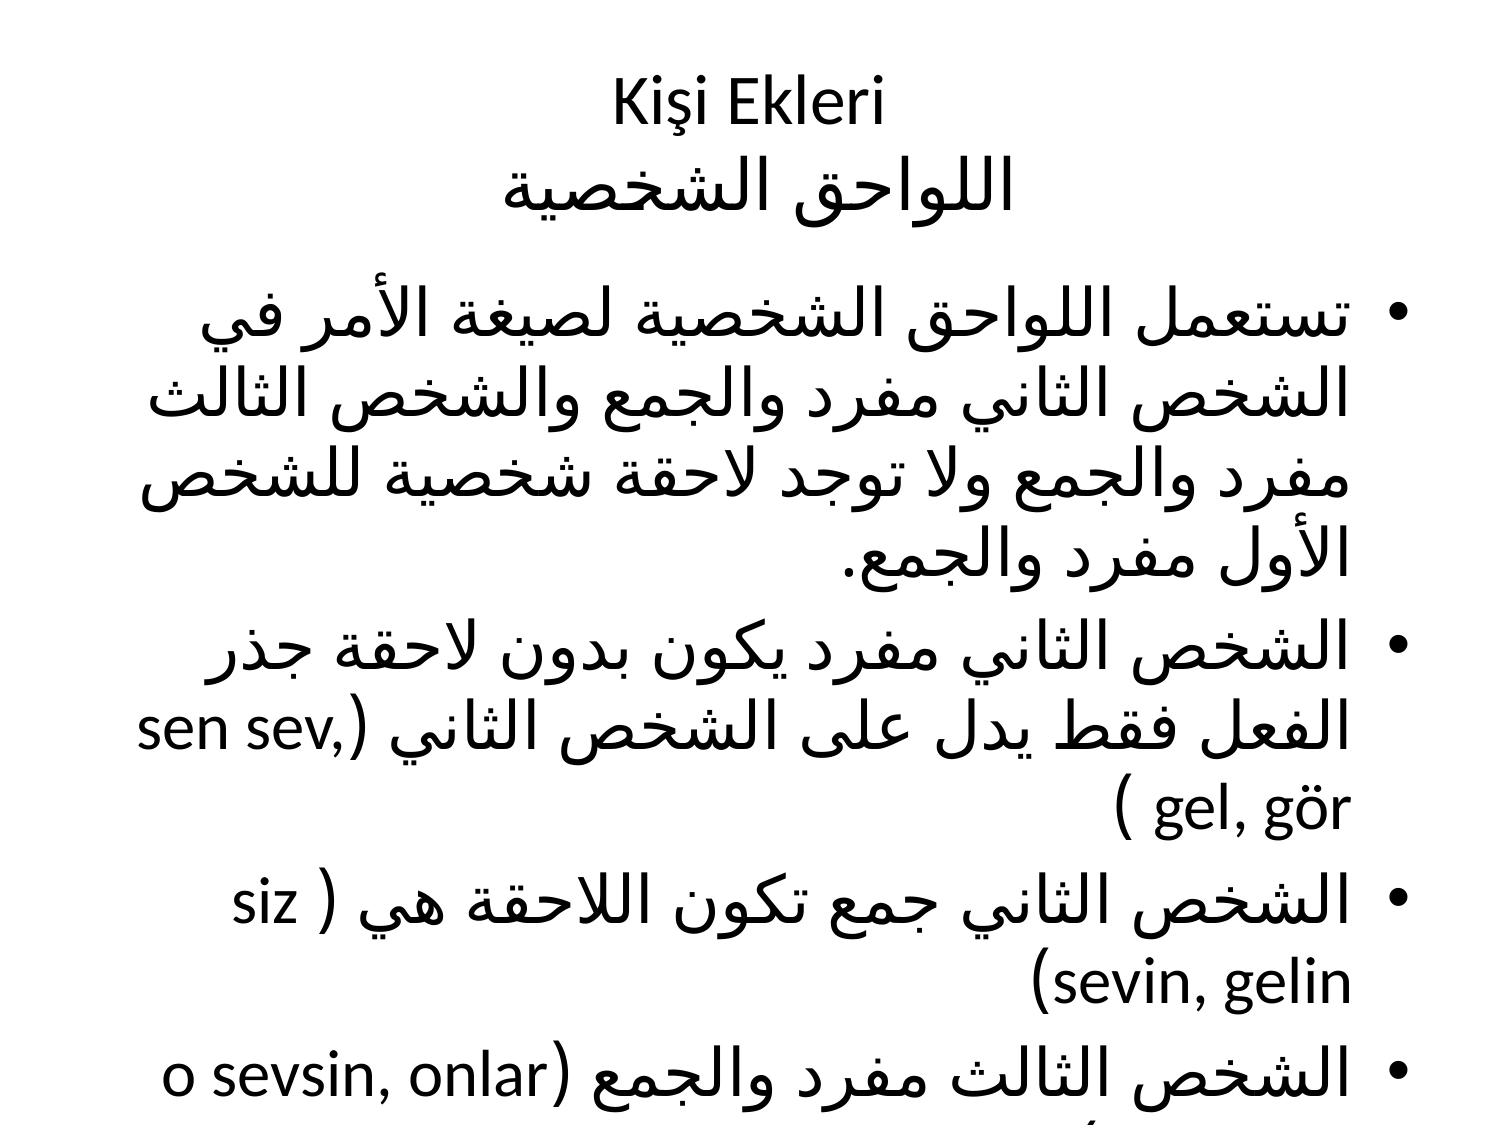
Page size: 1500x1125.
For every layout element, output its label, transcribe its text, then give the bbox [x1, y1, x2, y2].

title Kişi Ekleri اللواحق الشخصية [75, 45, 1425, 233]
list تستعمل اللواحق الشخصية لصيغة الأمر في الشخص الثاني مفرد والجمع والشخص الثالث مفرد والجمع ولا توجد لاحقة شخصية للشخص الأول مفرد والجمع. الشخص الثاني مفرد يكون بدون لاحقة جذر الفعل فقط يدل على الشخص الثاني (sen sev, gel, gör ) الشخص الثاني جمع تكون اللاحقة هي ( siz sevin, gelin) الشخص الثالث مفرد والجمع (o sevsin, onlar sevsinler ) [75, 262, 1425, 1005]
